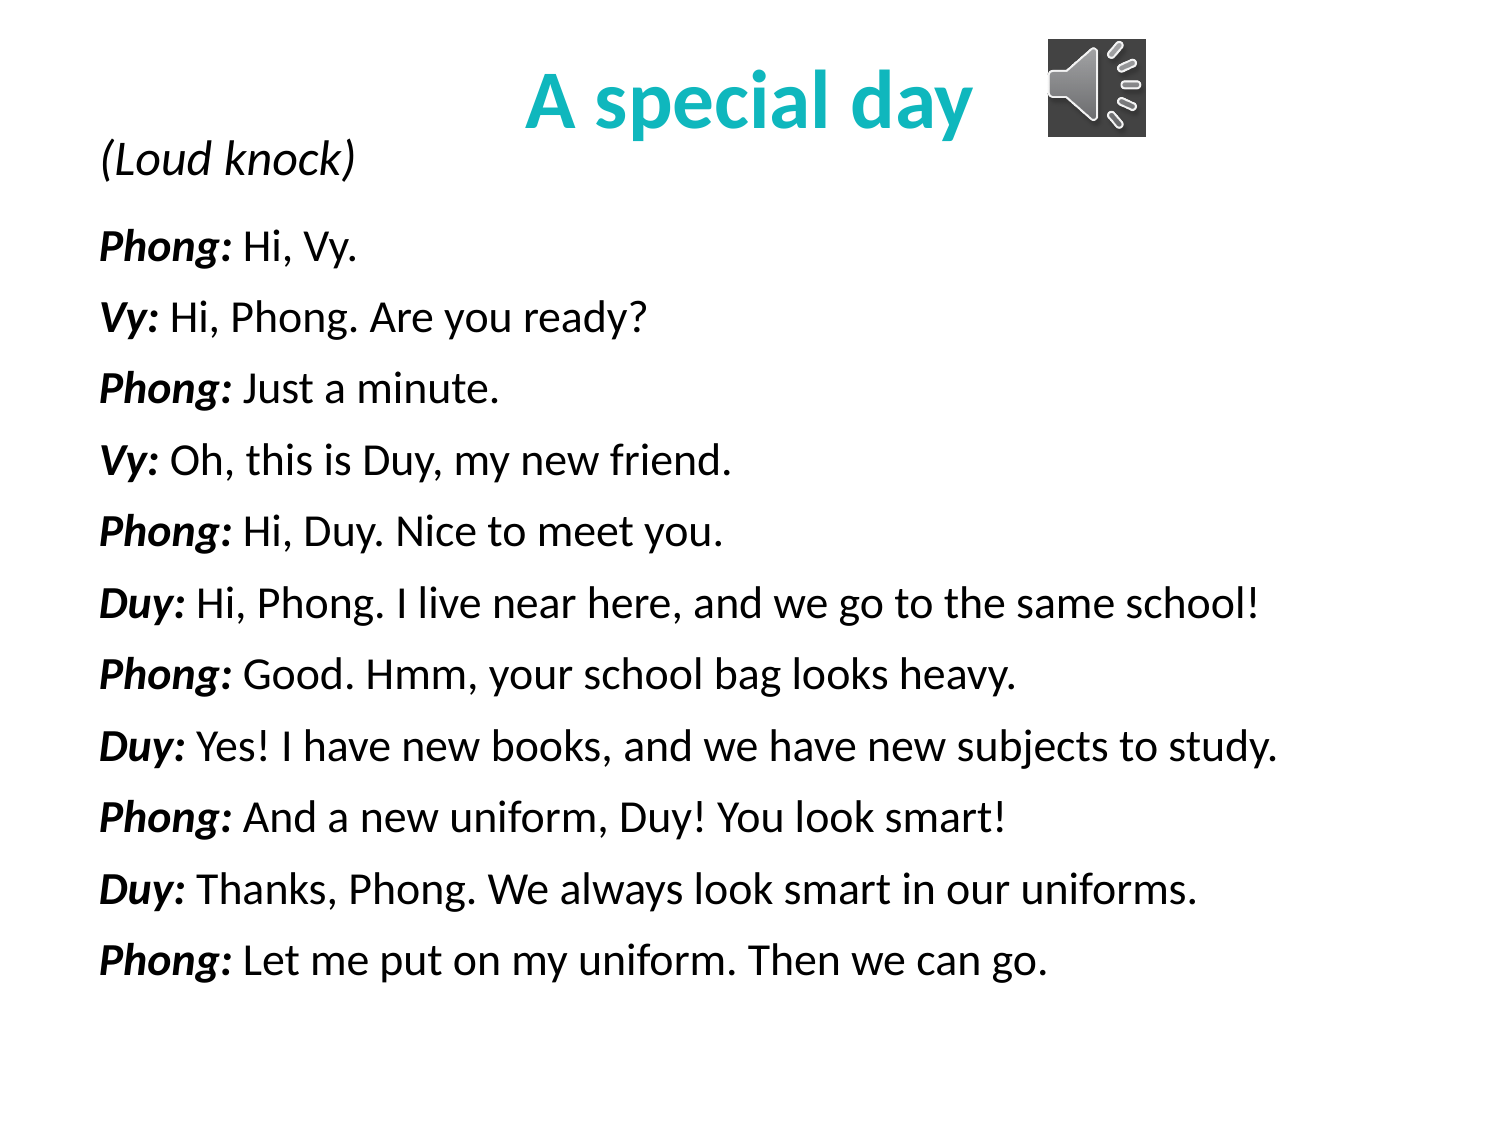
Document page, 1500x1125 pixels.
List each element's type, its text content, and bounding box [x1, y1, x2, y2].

text_box Phong: Hi, Vy. Vy: Hi, Phong. Are you ready? Phong: Just a minute. Vy: Oh, this is Duy, my new friend. Phong: Hi, Duy. Nice to meet you. Duy: Hi, Phong. I live near here, and we go to the same school! Phong: Good. Hmm, your school bag looks heavy. Duy: Yes! I have new books, and we have new subjects to study. Phong: And a new uniform, Duy! You look smart! Duy: Thanks, Phong. We always look smart in our uniforms. Phong: Let me put on my uniform. Then we can go. [84, 191, 1322, 993]
picture [1046, 37, 1147, 138]
text_box (Loud knock) [84, 118, 428, 193]
text_box A special day [489, 37, 1011, 153]
